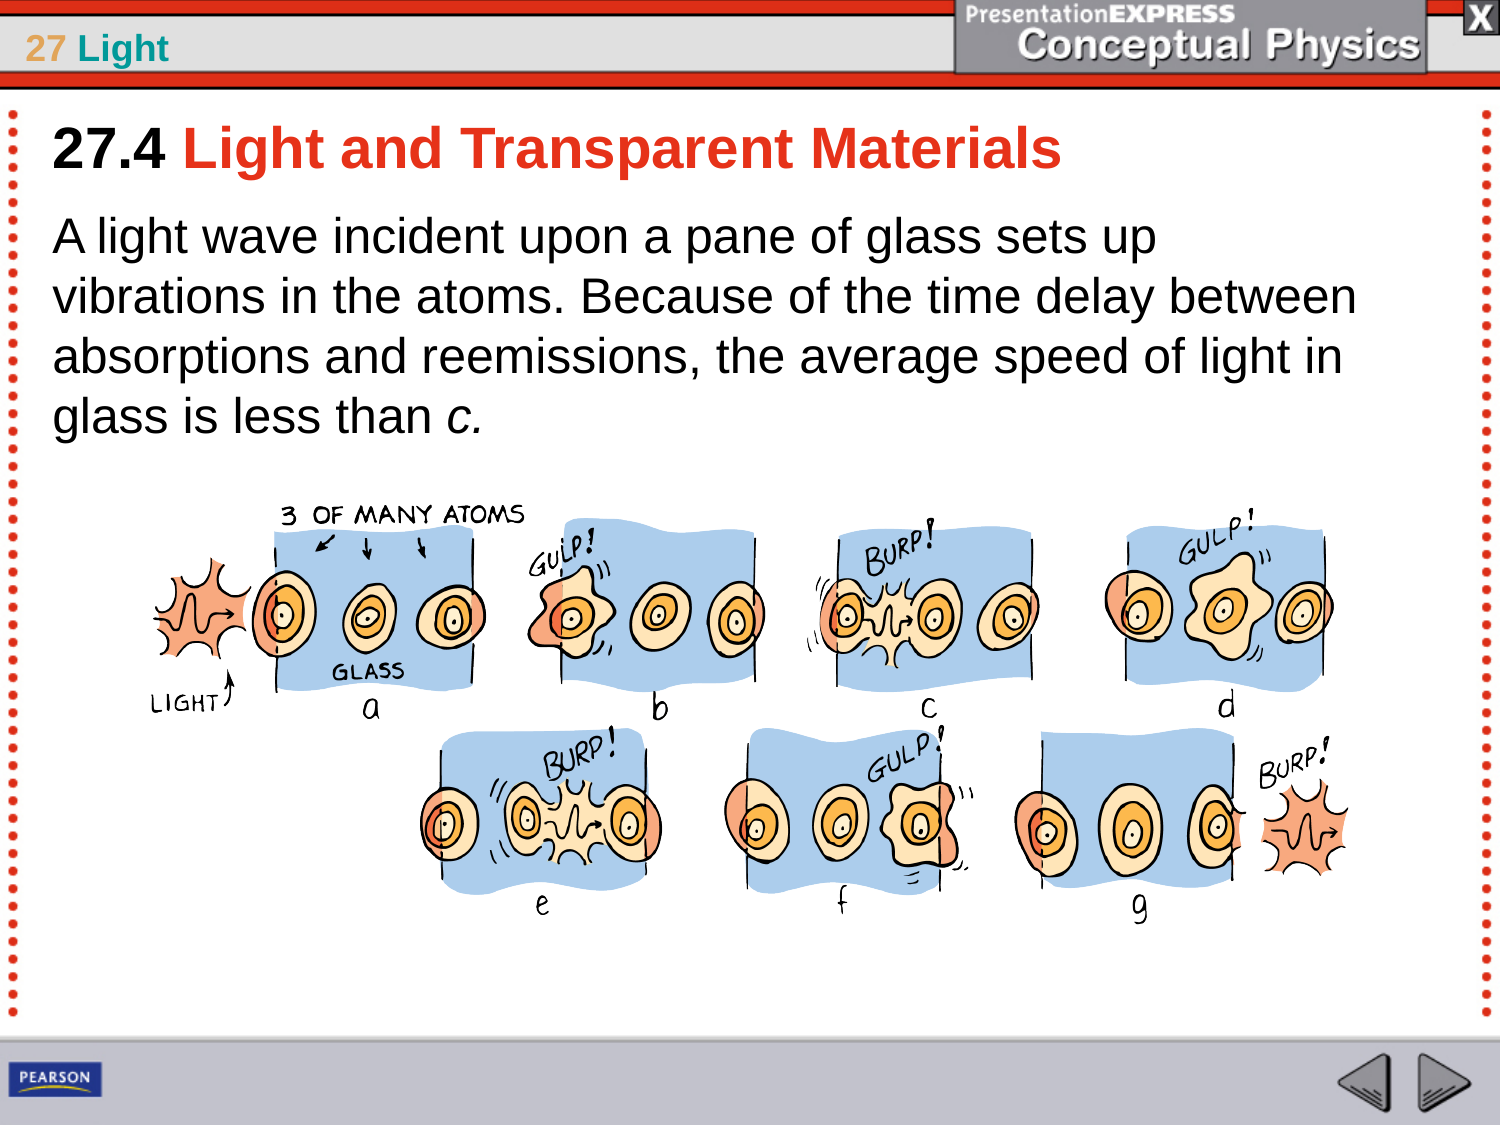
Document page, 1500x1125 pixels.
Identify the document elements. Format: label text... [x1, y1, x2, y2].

text_box A light wave incident upon a pane of glass sets up vibrations in the atoms. Because of the time delay between absorptions and reemissions, the average speed of light in glass is less than c. [37, 196, 1375, 452]
picture [0, 0, 1500, 1125]
text_box 27.4 Light and Transparent Materials [37, 102, 1463, 188]
